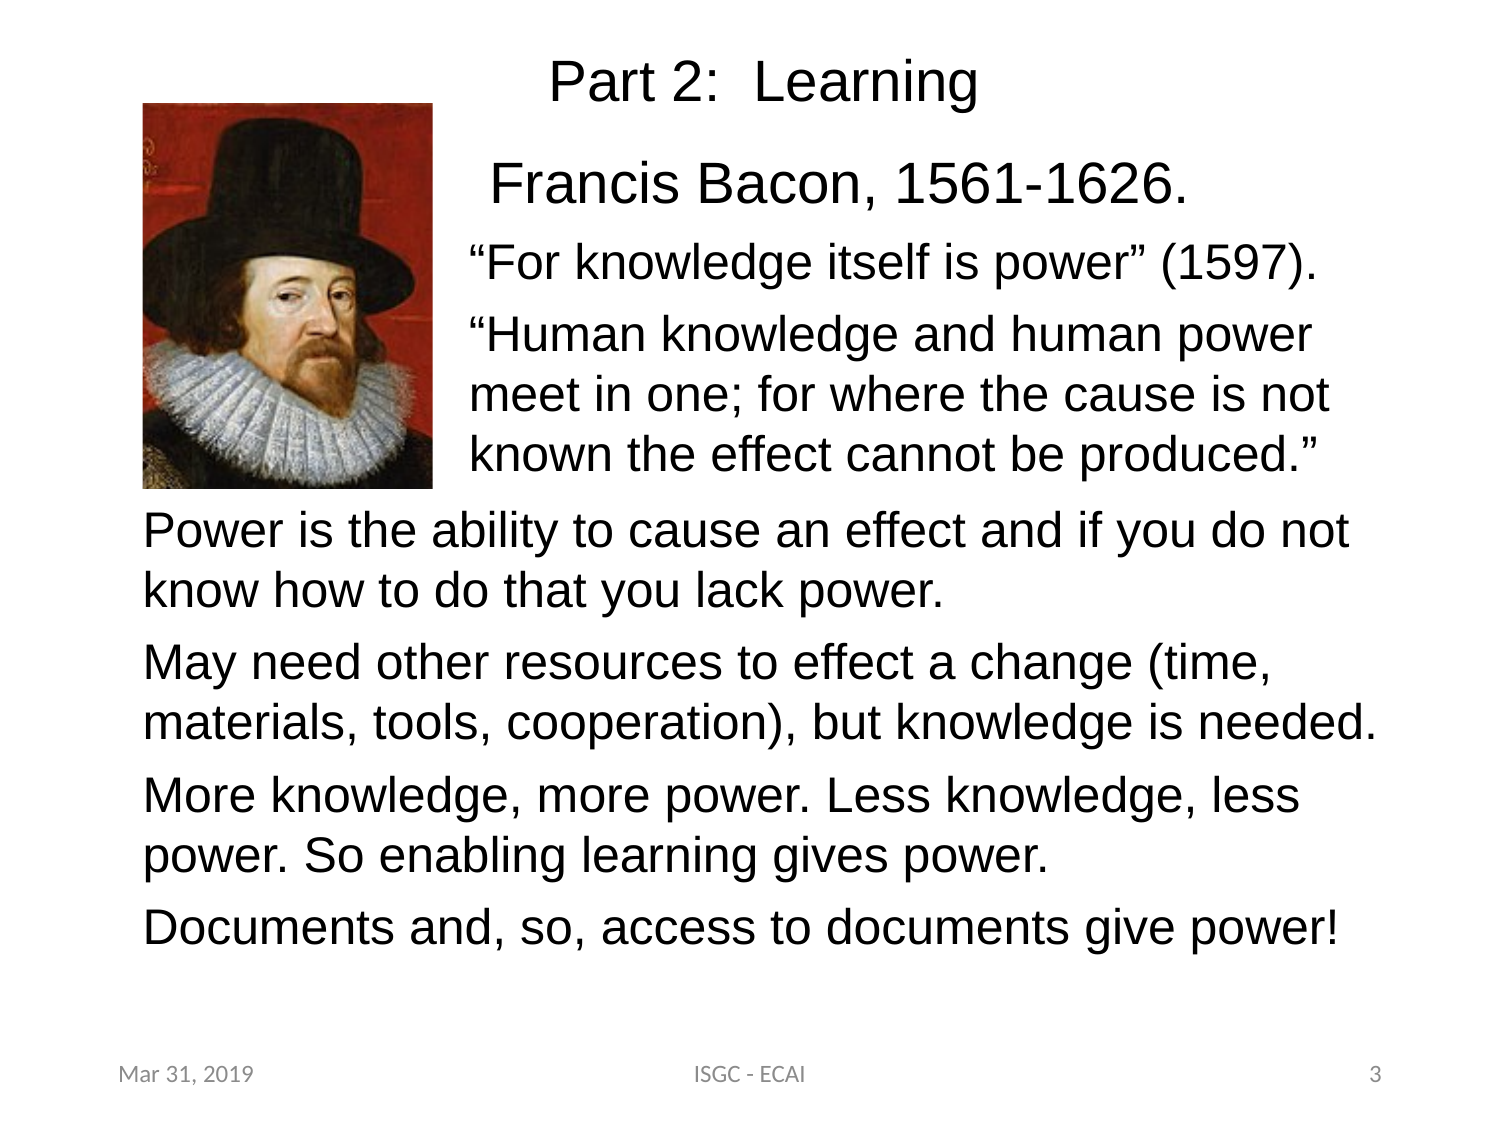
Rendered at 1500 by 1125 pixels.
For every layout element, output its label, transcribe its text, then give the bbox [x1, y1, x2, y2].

title Francis Bacon, 1561-1626. [452, 133, 1244, 236]
text_box Part 2: Learning [479, 35, 1050, 121]
picture [142, 103, 433, 489]
text_box “For knowledge itself is power” (1597). “Human knowledge and human power meet in one; for where the cause is not known the effect cannot be produced.” [454, 221, 1440, 490]
slide_number 3 [1059, 1042, 1397, 1103]
footer ISGC - ECAI [496, 1042, 1004, 1103]
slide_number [103, 1042, 441, 1103]
text_box Power is the ability to cause an effect and if you do not know how to do that you lack power. May need other resources to effect a change (time, materials, tools, cooperation), but knowledge is needed. More knowledge, more power. Less knowledge, less power. So enabling learning gives power. Documents and, so, access to documents give power! [127, 489, 1418, 963]
